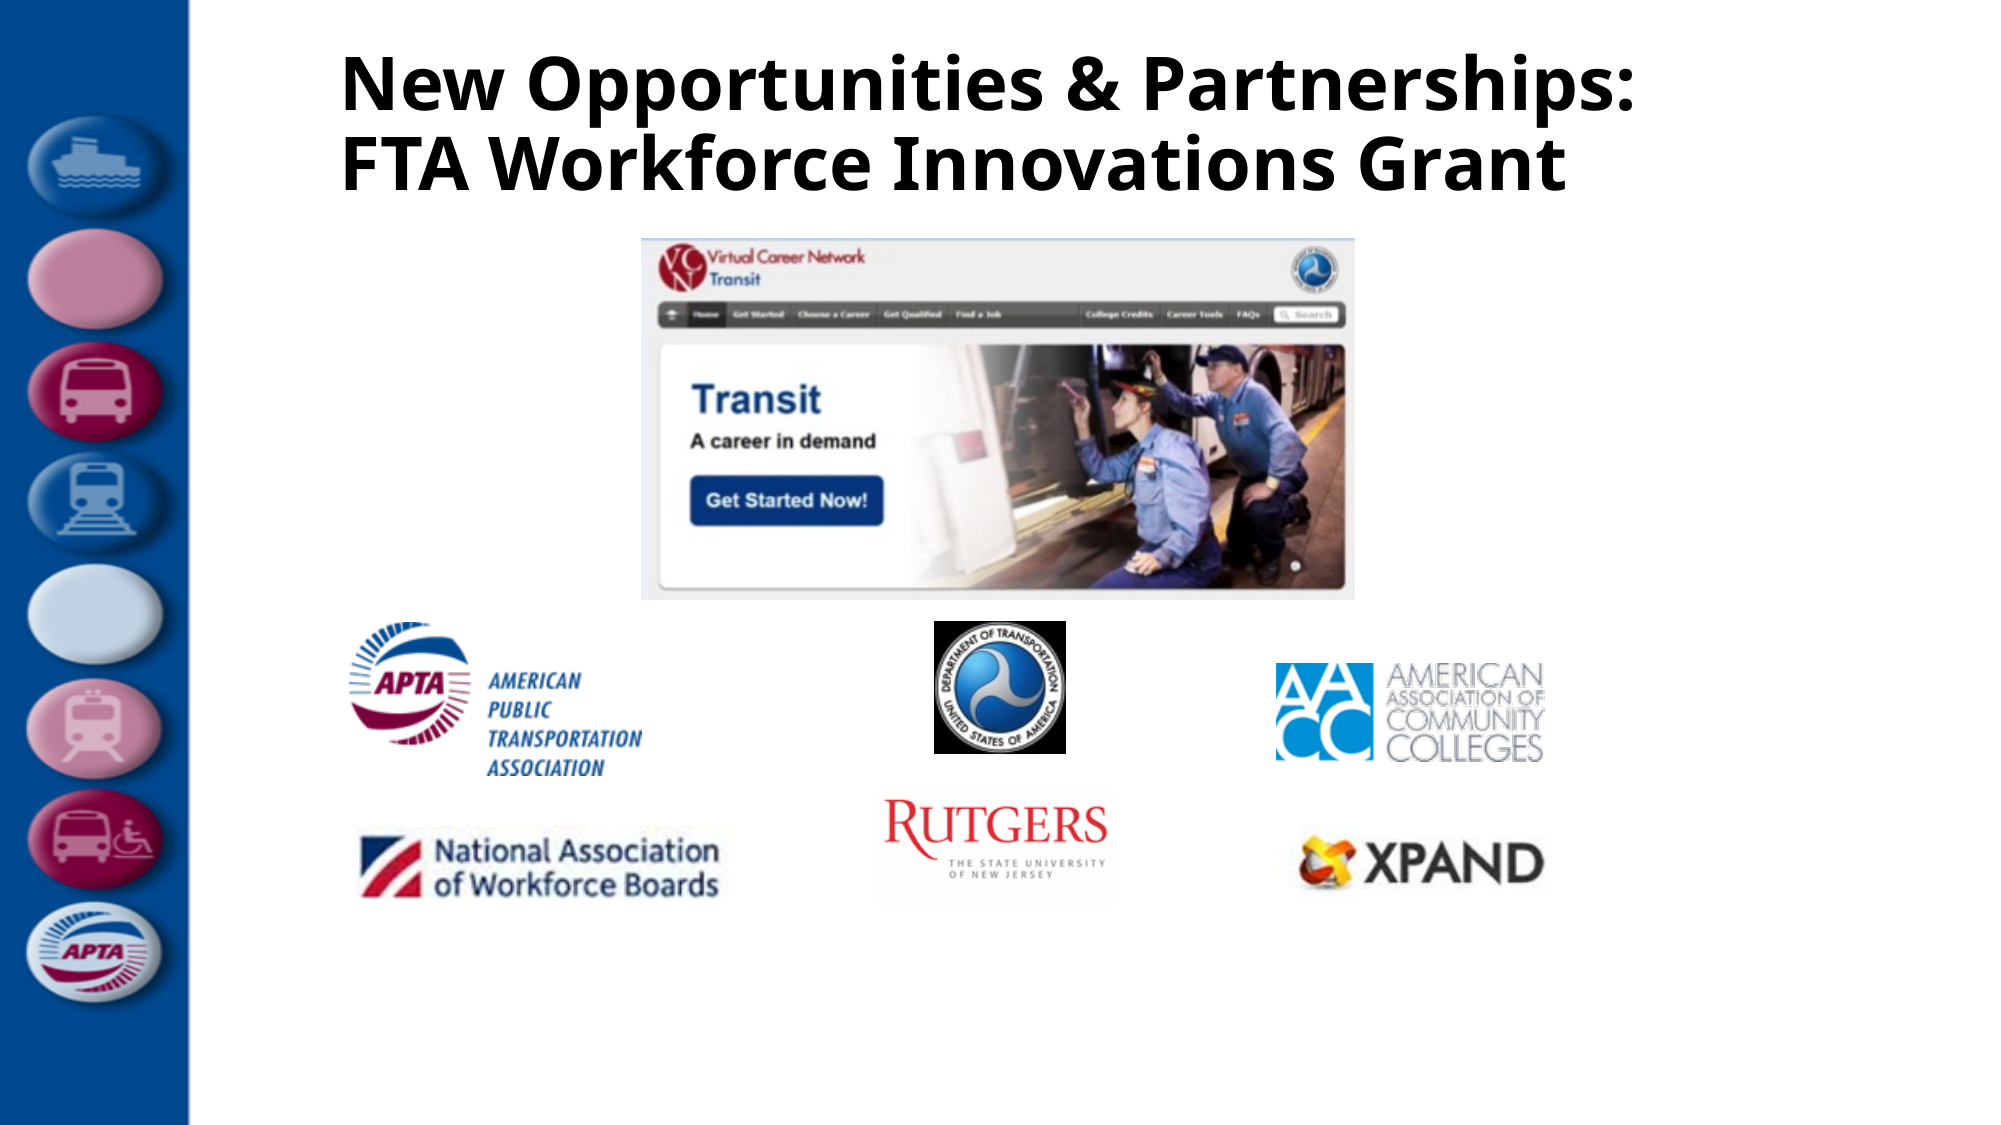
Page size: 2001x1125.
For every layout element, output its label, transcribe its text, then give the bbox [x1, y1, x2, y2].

picture [0, 0, 2001, 1125]
title New Opportunities & Partnerships: FTA Workforce Innovations Grant [324, 32, 1675, 220]
